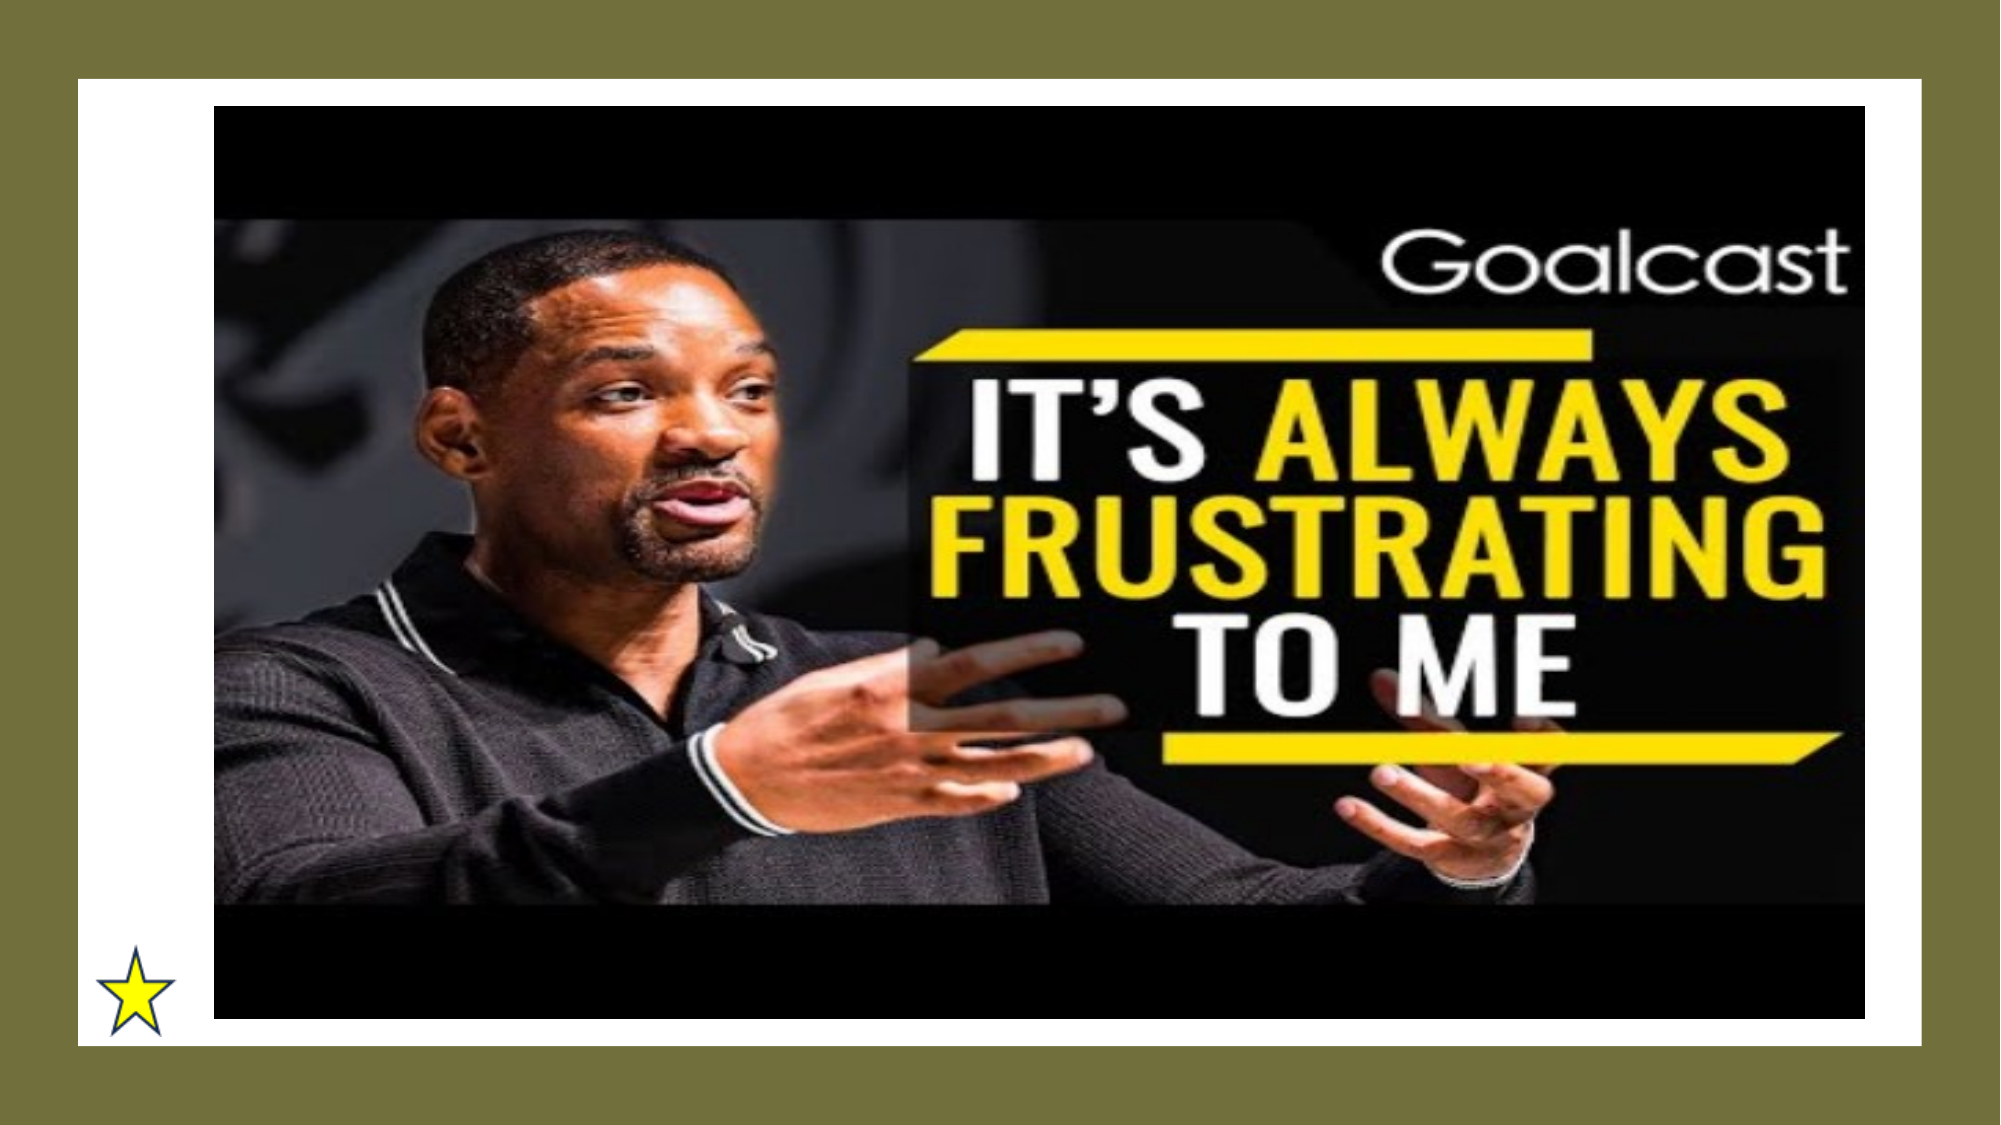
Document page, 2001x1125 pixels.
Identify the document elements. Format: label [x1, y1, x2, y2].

text_box [76, 77, 1924, 1048]
text_box [0, 0, 2000, 1125]
text_box [213, 105, 1866, 1020]
picture [95, 944, 177, 1037]
